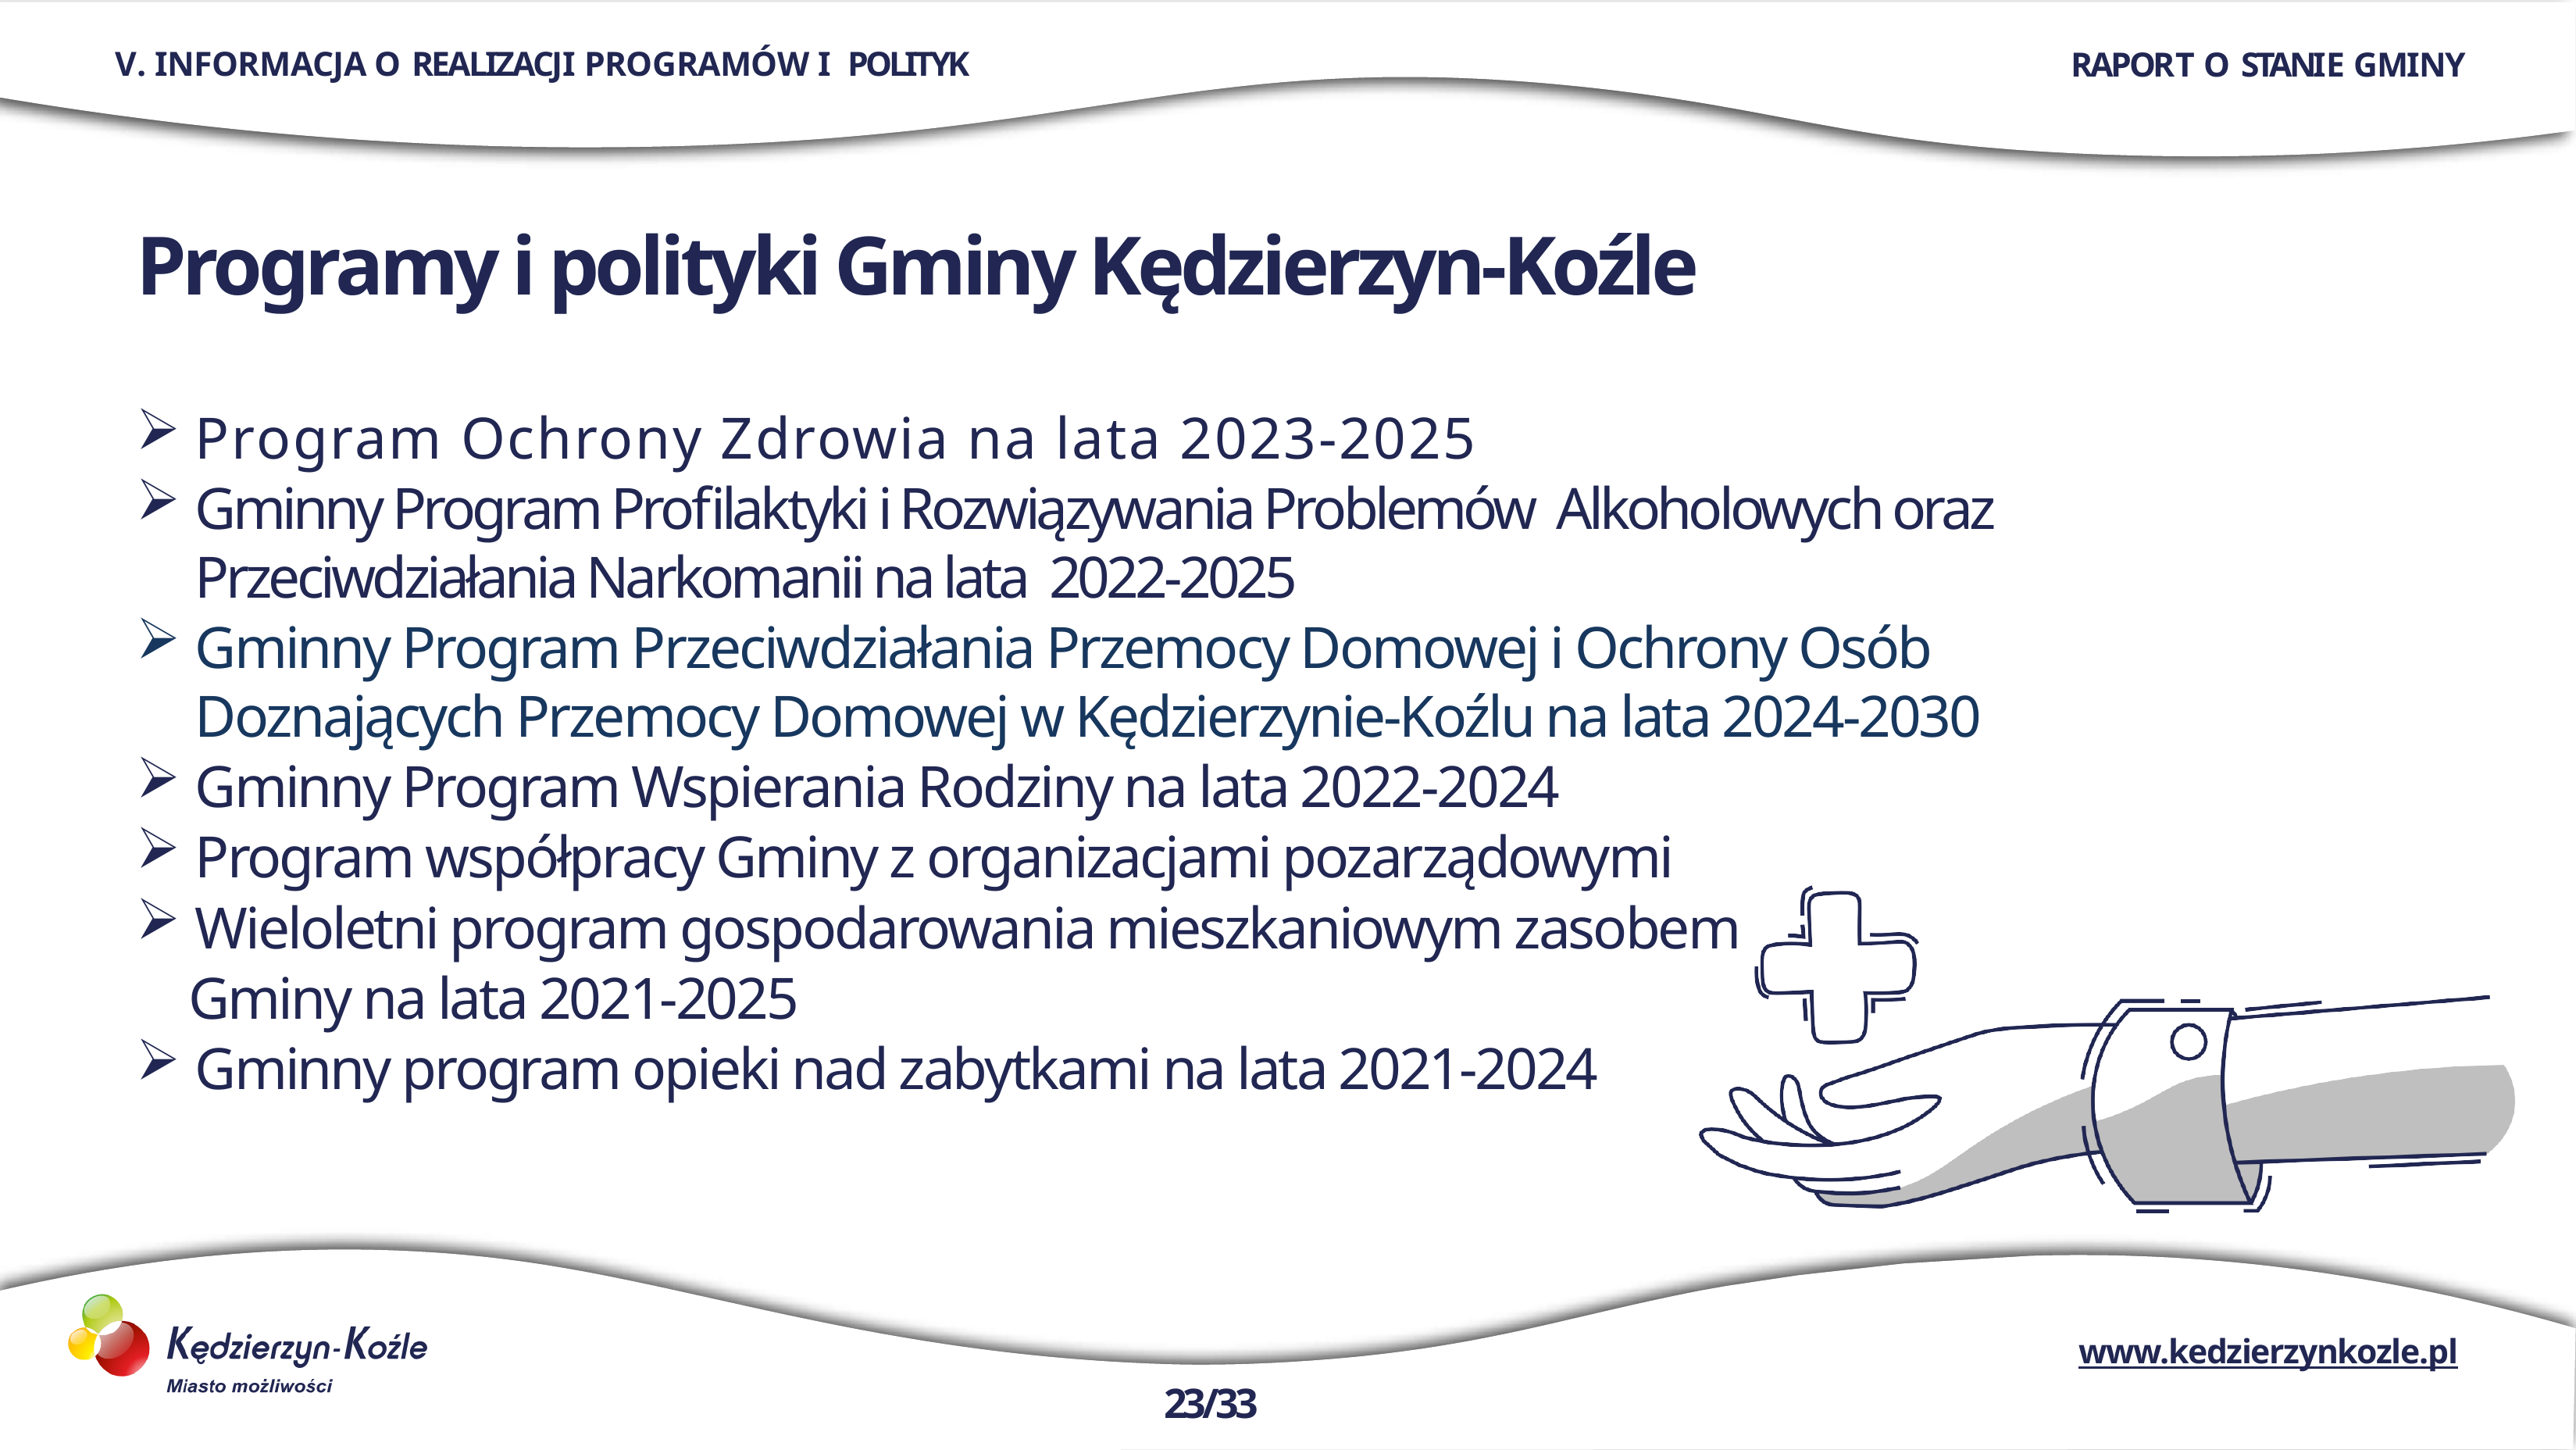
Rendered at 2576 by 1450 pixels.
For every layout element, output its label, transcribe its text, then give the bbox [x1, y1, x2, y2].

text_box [0, 1223, 2576, 1450]
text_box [0, 0, 2574, 183]
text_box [1699, 885, 2516, 1214]
picture [58, 1280, 439, 1412]
text_box Program Ochrony Zdrowia na lata 2023-2025 Gminny Program Profilaktyki i Rozwiązywania Problemów Alkoholowych oraz Przeciwdziałania Narkomanii na lata 2022-2025 Gminny Program Przeciwdziałania Przemocy Domowej i Ochrony Osób Doznających Przemocy Domowej w Kędzierzynie-Koźlu na lata 2024-2030 Gminny Program Wspierania Rodziny na lata 2022-2024 Program współpracy Gminy z organizacjami pozarządowymi Wieloletni program gospodarowania mieszkaniowym zasobem Gminy na lata 2021-2025 Gminny program opieki nad zabytkami na lata 2021-2024 [134, 399, 2235, 1221]
title Programy i polityki Gminy Kędzierzyn-Koźle [134, 212, 1964, 399]
